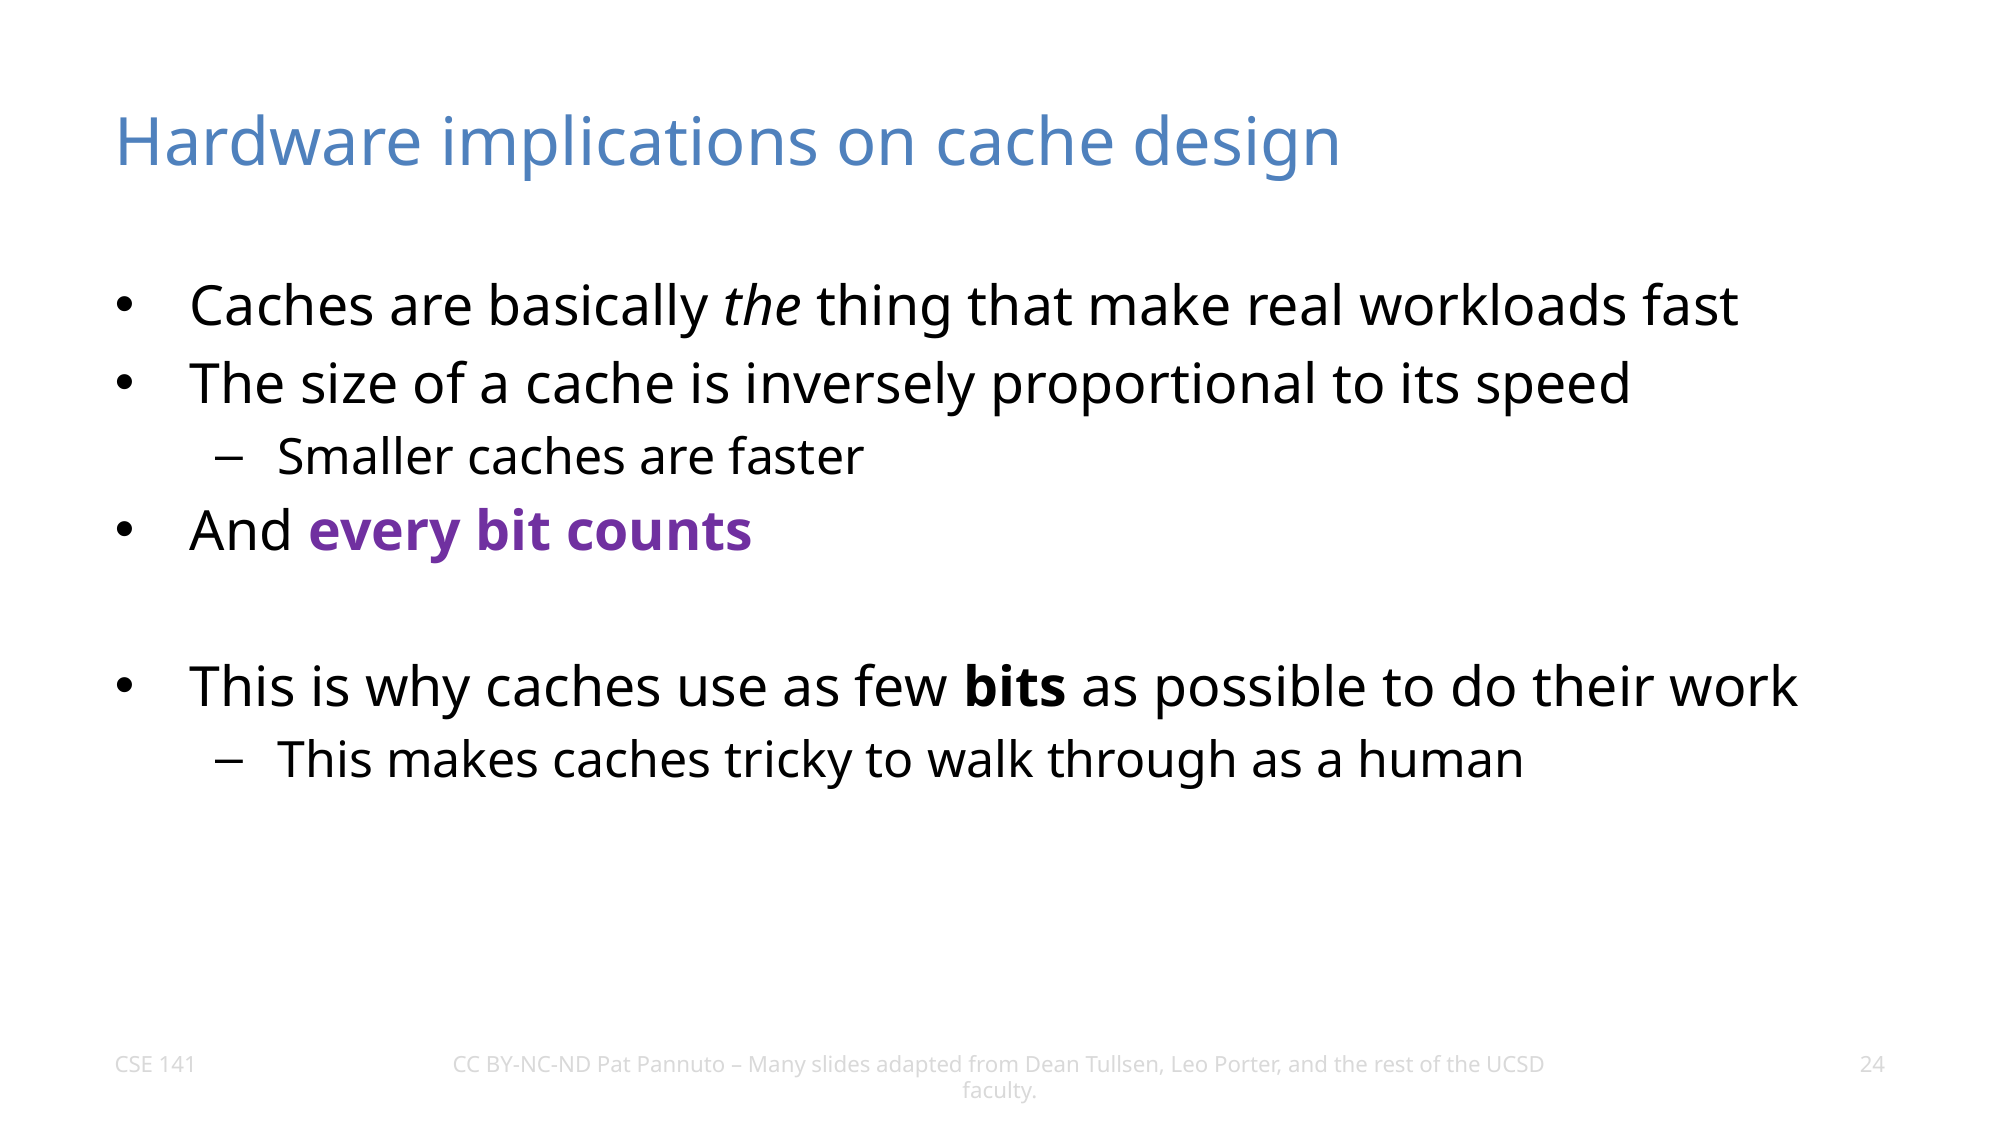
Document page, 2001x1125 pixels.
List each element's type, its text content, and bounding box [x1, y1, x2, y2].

title Hardware implications on cache design [99, 45, 1900, 233]
list Caches are basically the thing that make real workloads fast The size of a cache is inversely proportional to its speed Smaller caches are faster And every bit counts This is why caches use as few bits as possible to do their work This makes caches tricky to walk through as a human [99, 262, 1900, 1005]
